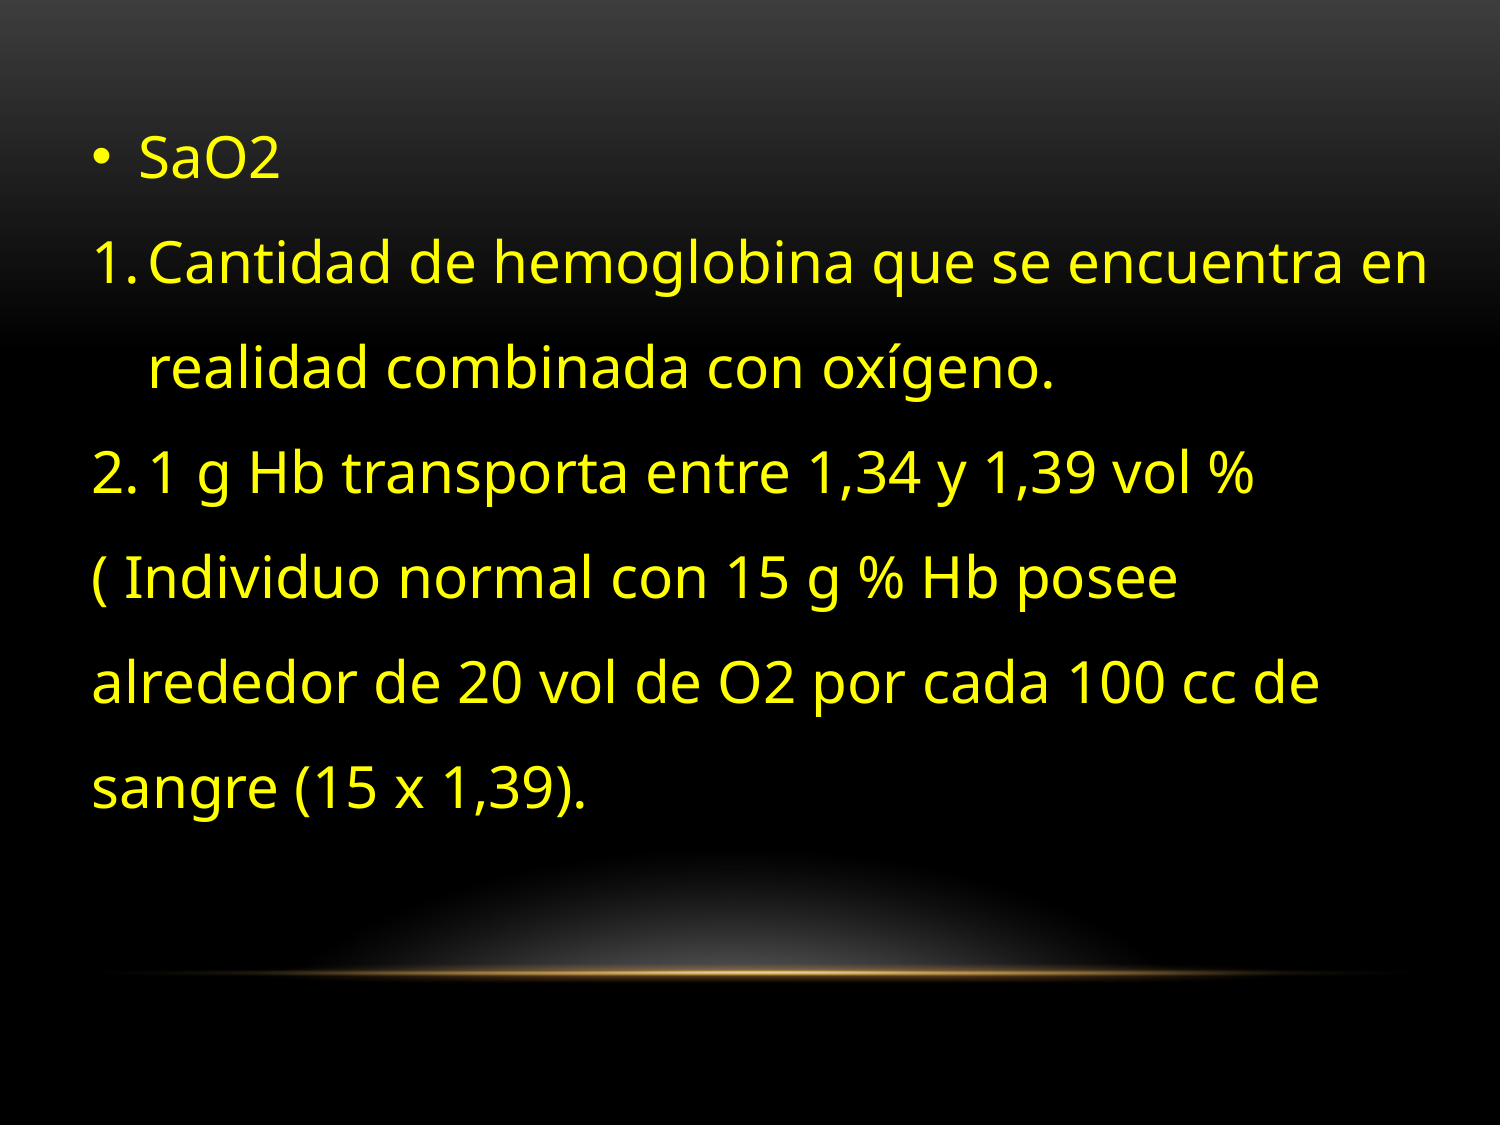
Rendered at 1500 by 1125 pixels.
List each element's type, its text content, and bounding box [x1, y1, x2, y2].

picture [0, 0, 1500, 1125]
text_box SaO2 Cantidad de hemoglobina que se encuentra en realidad combinada con oxígeno. 1 g Hb transporta entre 1,34 y 1,39 vol % ( Individuo normal con 15 g % Hb posee alrededor de 20 vol de O2 por cada 100 cc de sangre (15 x 1,39). [76, 78, 1471, 933]
